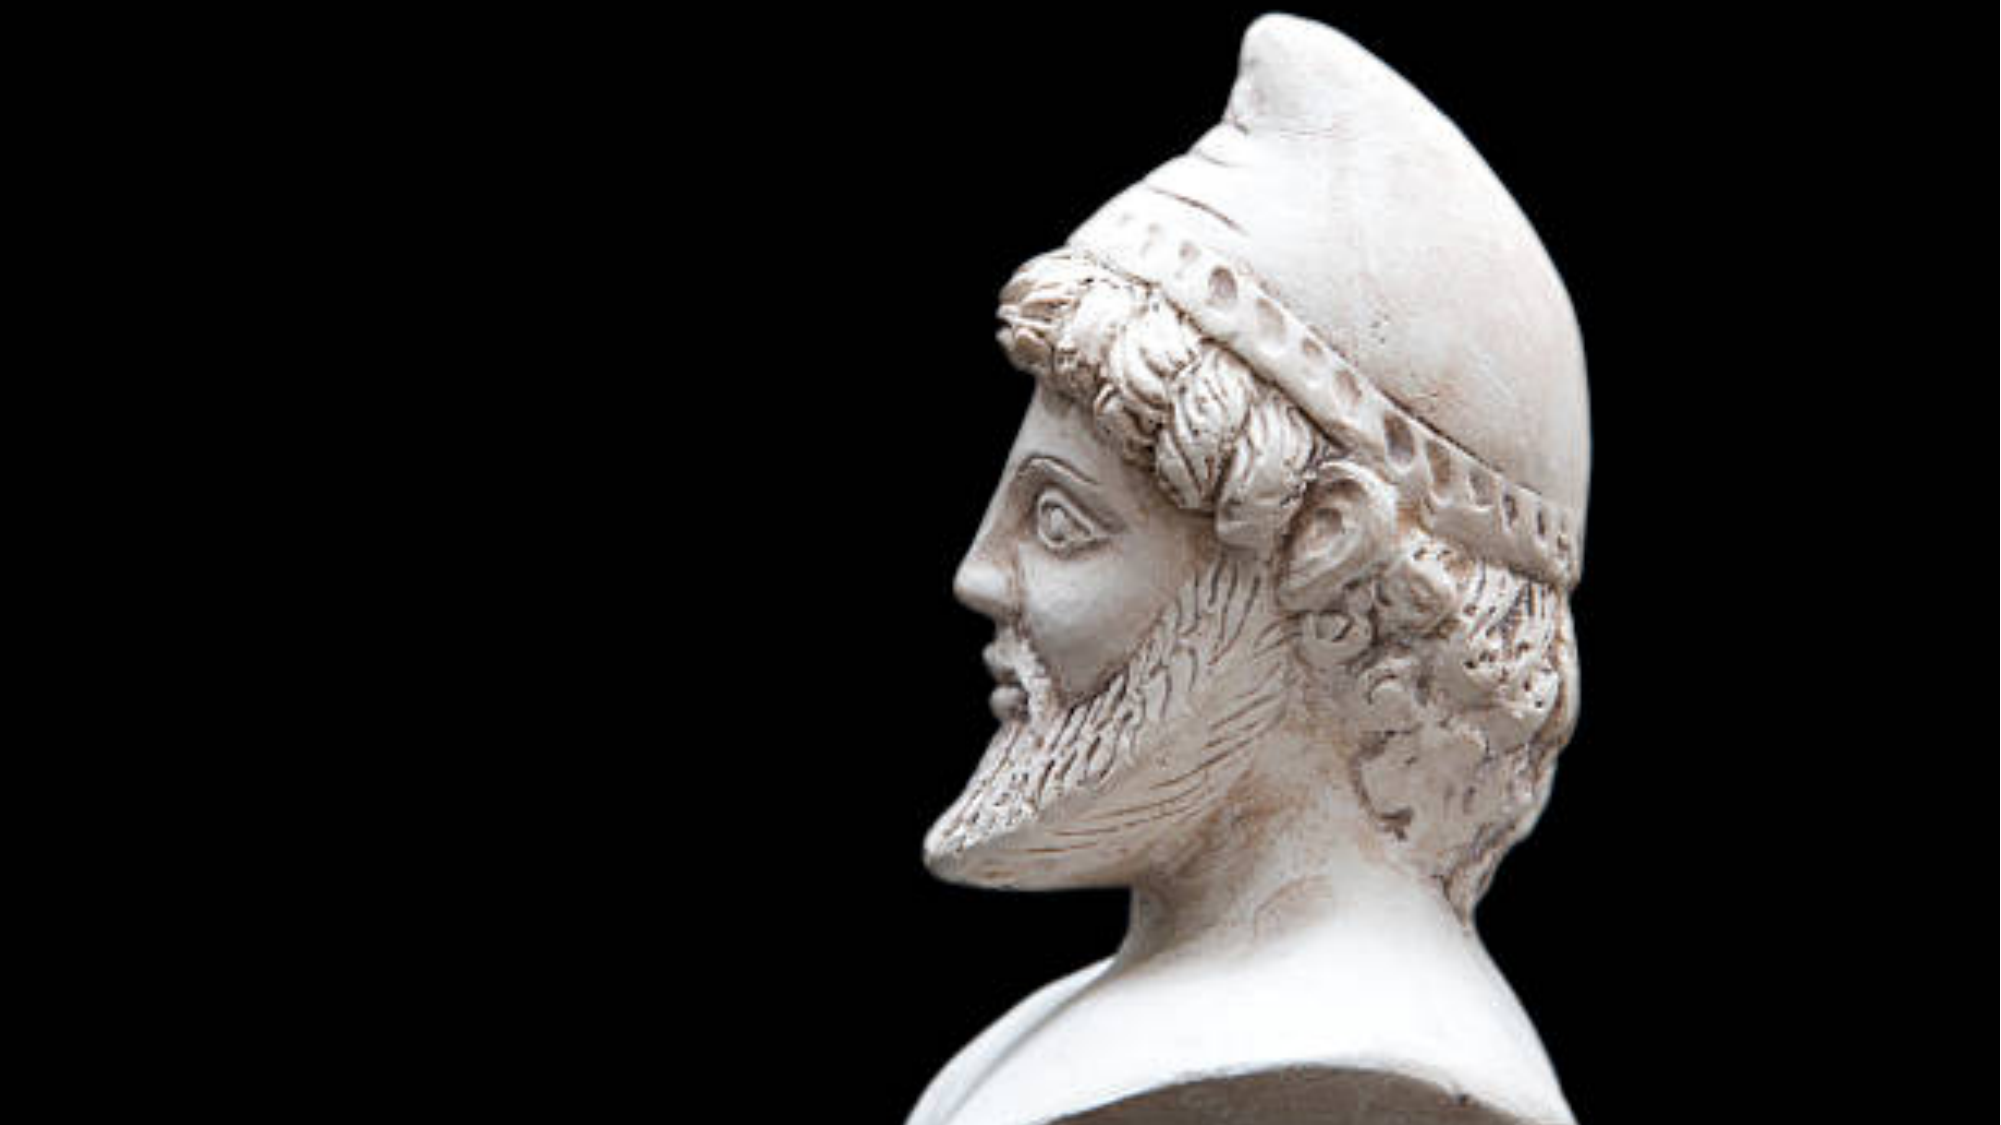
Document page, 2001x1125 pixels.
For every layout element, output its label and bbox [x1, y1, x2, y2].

list [0, 0, 2000, 1125]
